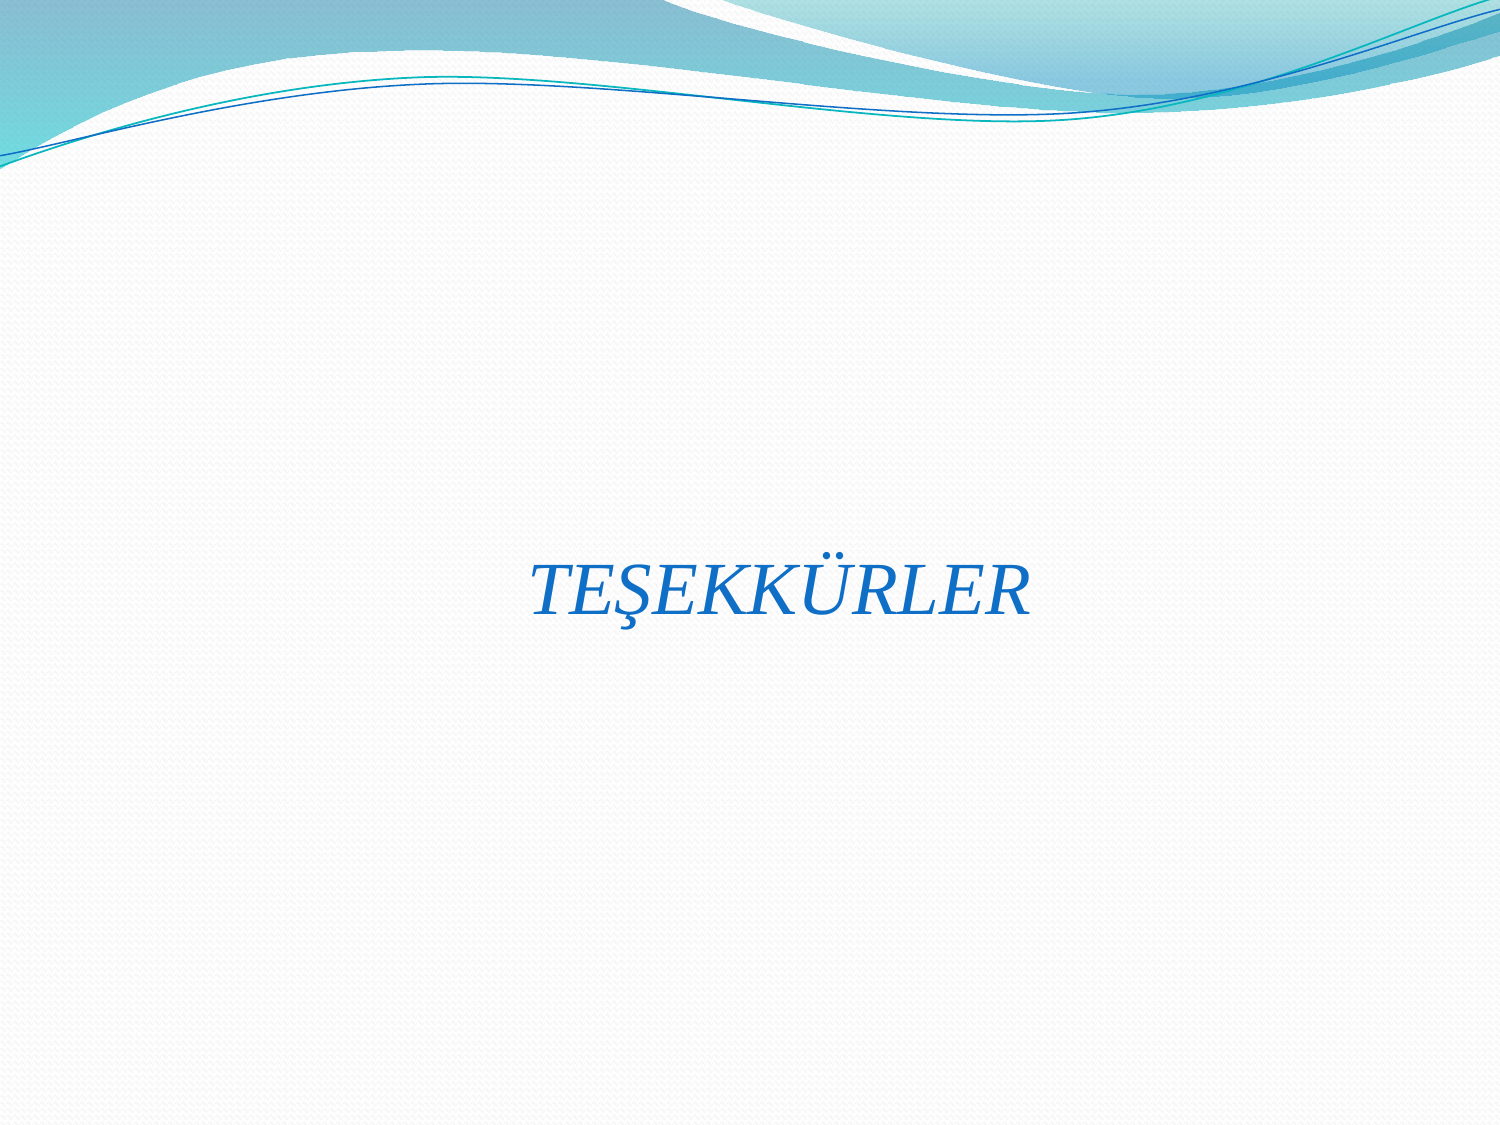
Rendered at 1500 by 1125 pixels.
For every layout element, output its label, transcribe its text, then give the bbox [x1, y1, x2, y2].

text_box TEŞEKKÜRLER [324, 532, 1235, 637]
